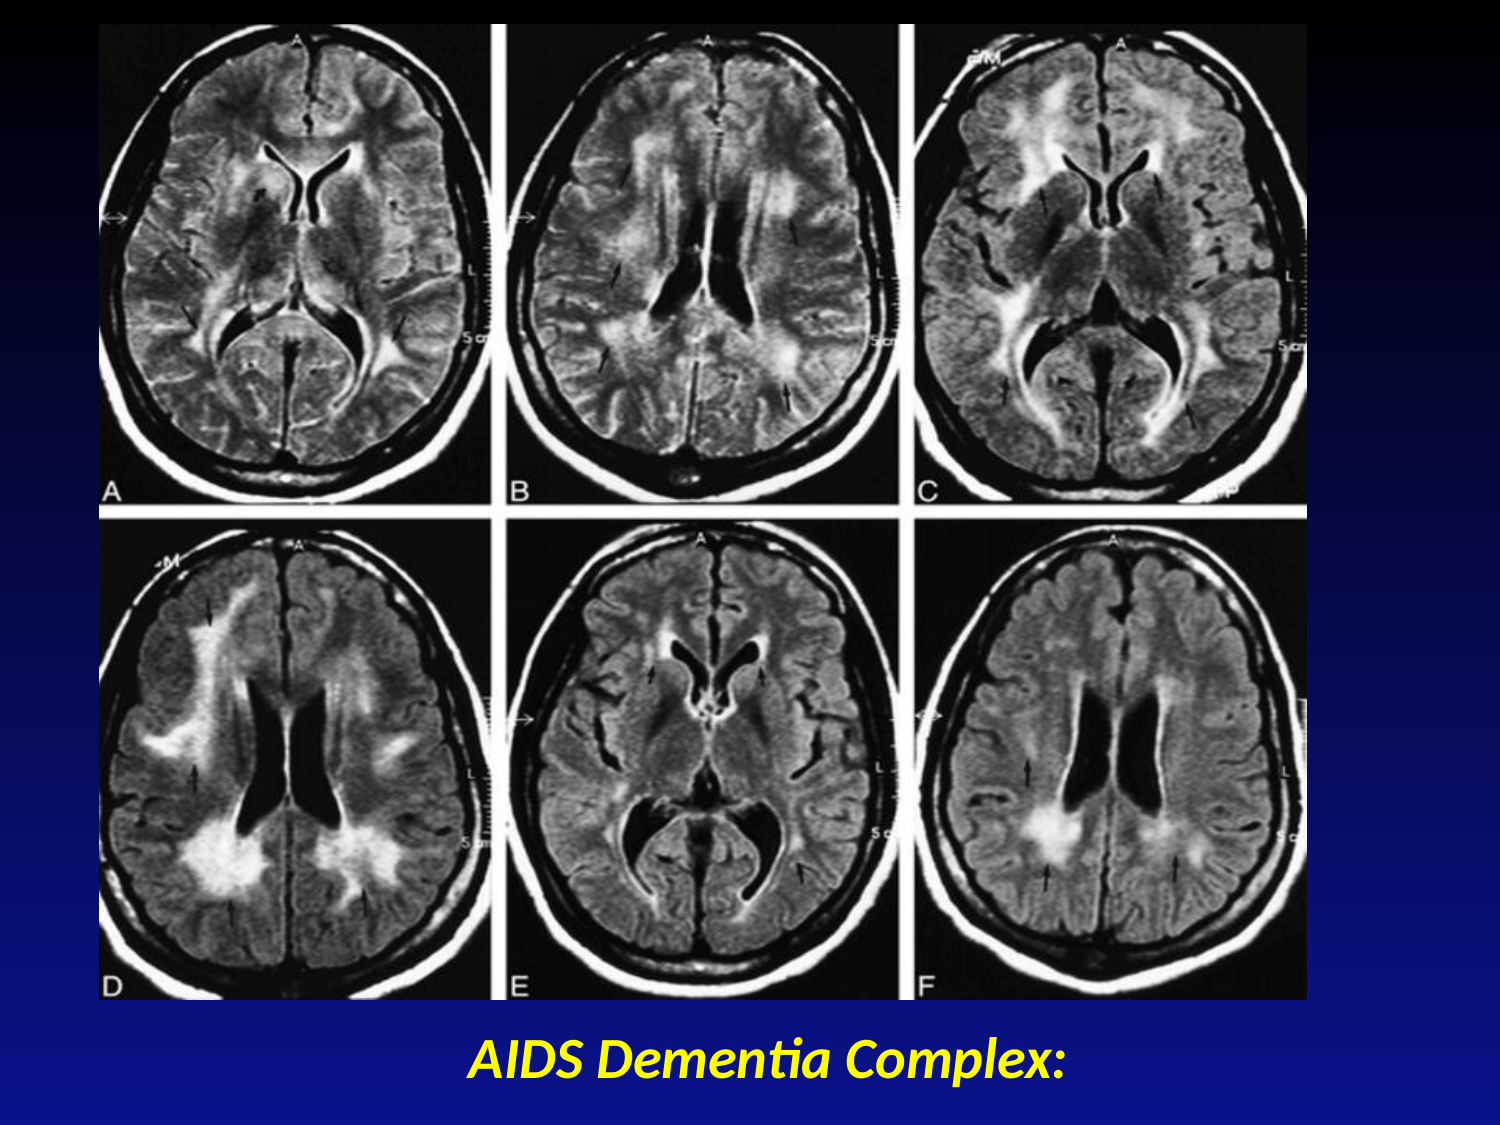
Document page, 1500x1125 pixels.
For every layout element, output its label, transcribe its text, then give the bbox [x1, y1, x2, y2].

picture [99, 24, 1307, 1001]
text_box AIDS Dementia Complex: [454, 1012, 1084, 1098]
